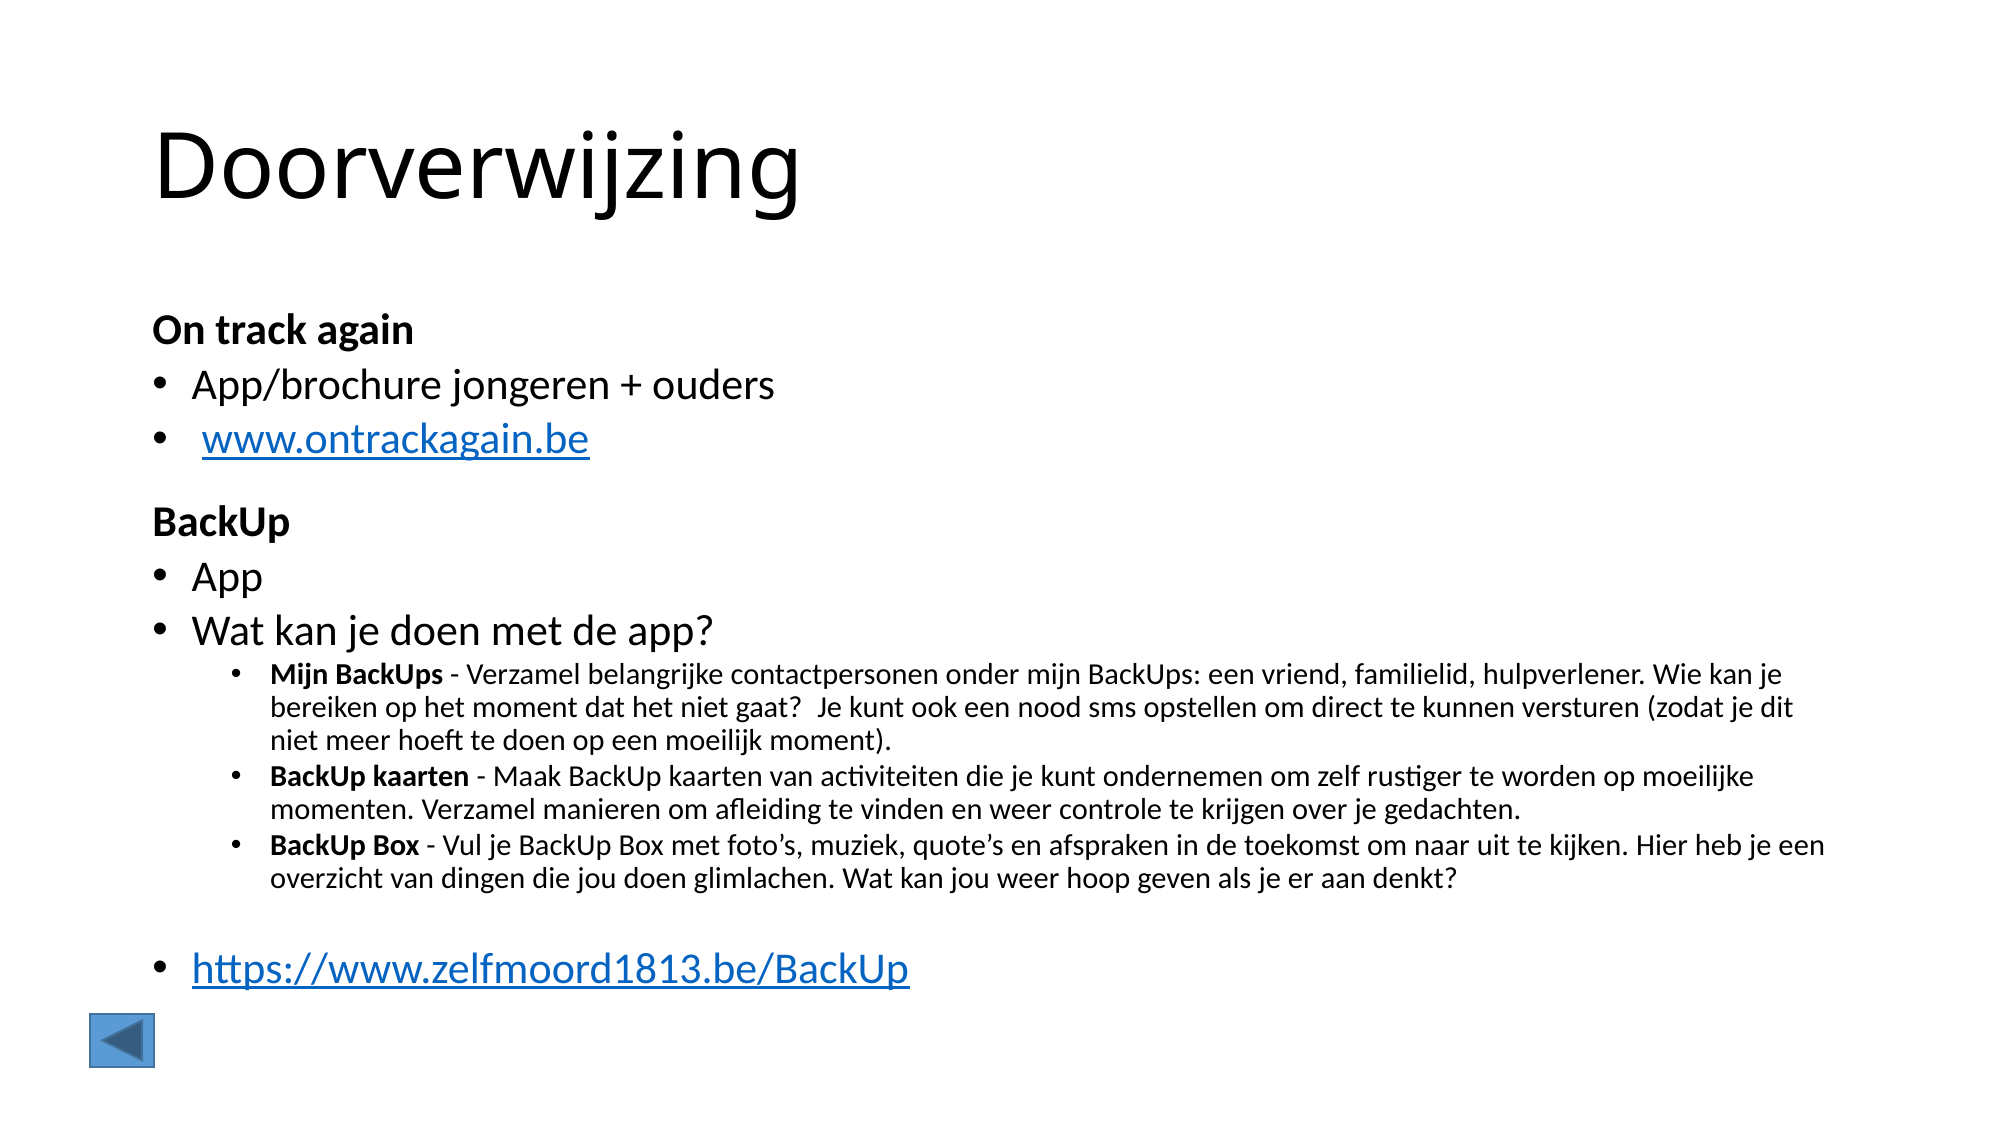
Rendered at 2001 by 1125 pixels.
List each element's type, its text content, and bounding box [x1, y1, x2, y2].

text_box [89, 1013, 155, 1068]
title Doorverwijzing [137, 59, 1863, 278]
list On track again App/brochure jongeren + ouders www.ontrackagain.be BackUp App Wat kan je doen met de app? Mijn BackUps - Verzamel belangrijke contactpersonen onder mijn BackUps: een vriend, familielid, hulpverlener. Wie kan je bereiken op het moment dat het niet gaat? Je kunt ook een nood sms opstellen om direct te kunnen versturen (zodat je dit niet meer hoeft te doen op een moeilijk moment). BackUp kaarten - Maak BackUp kaarten van activiteiten die je kunt ondernemen om zelf rustiger te worden op moeilijke momenten. Verzamel manieren om afleiding te vinden en weer controle te krijgen over je gedachten. BackUp Box - Vul je BackUp Box met foto’s, muziek, quote’s en afspraken in de toekomst om naar uit te kijken. Hier heb je een overzicht van dingen die jou doen glimlachen. Wat kan jou weer hoop geven als je er aan denkt? https://www.zelfmoord1813.be/BackUp [137, 299, 1863, 1014]
